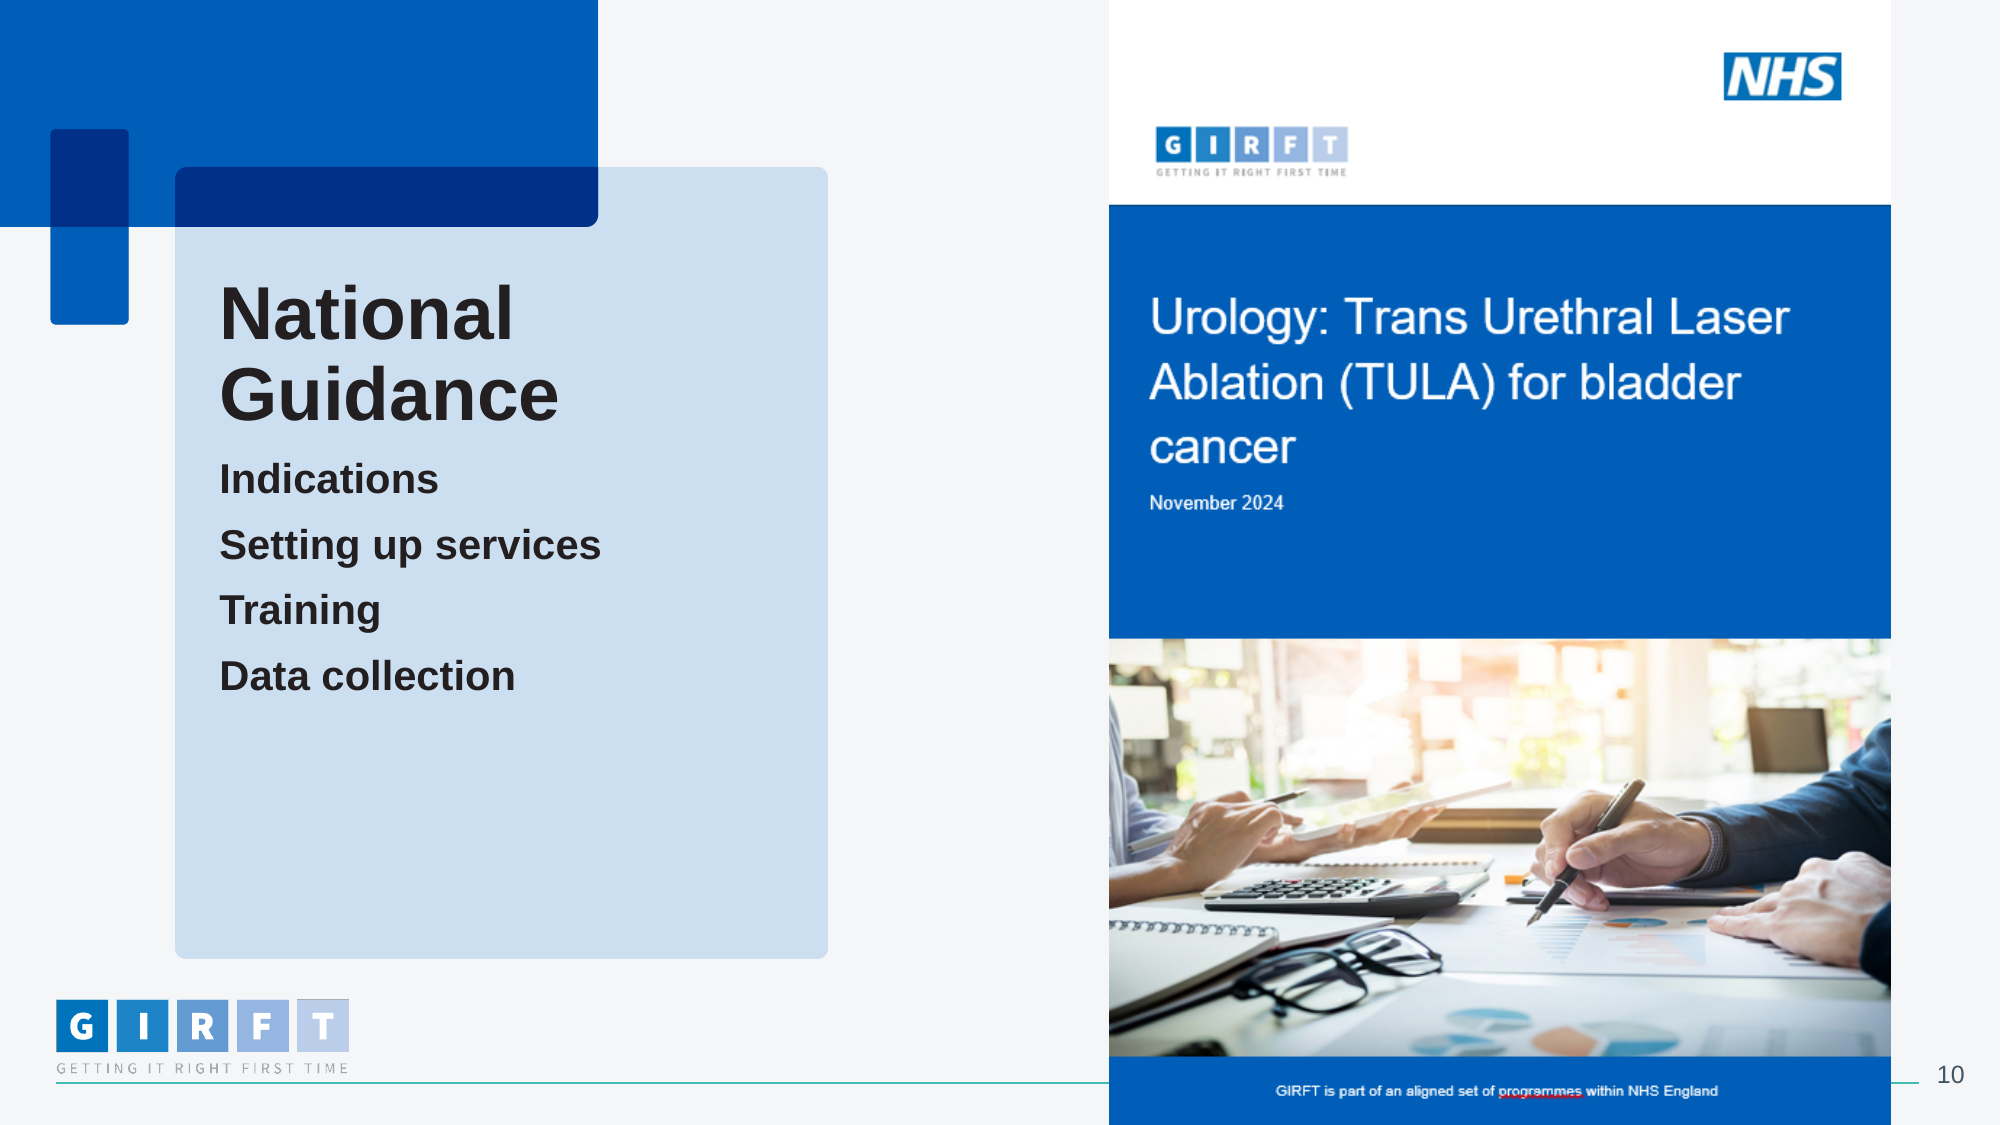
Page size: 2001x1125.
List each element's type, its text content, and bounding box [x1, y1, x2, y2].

picture [0, 0, 2000, 1125]
list National Guidance Indications Setting up services Training Data collection [219, 274, 788, 383]
